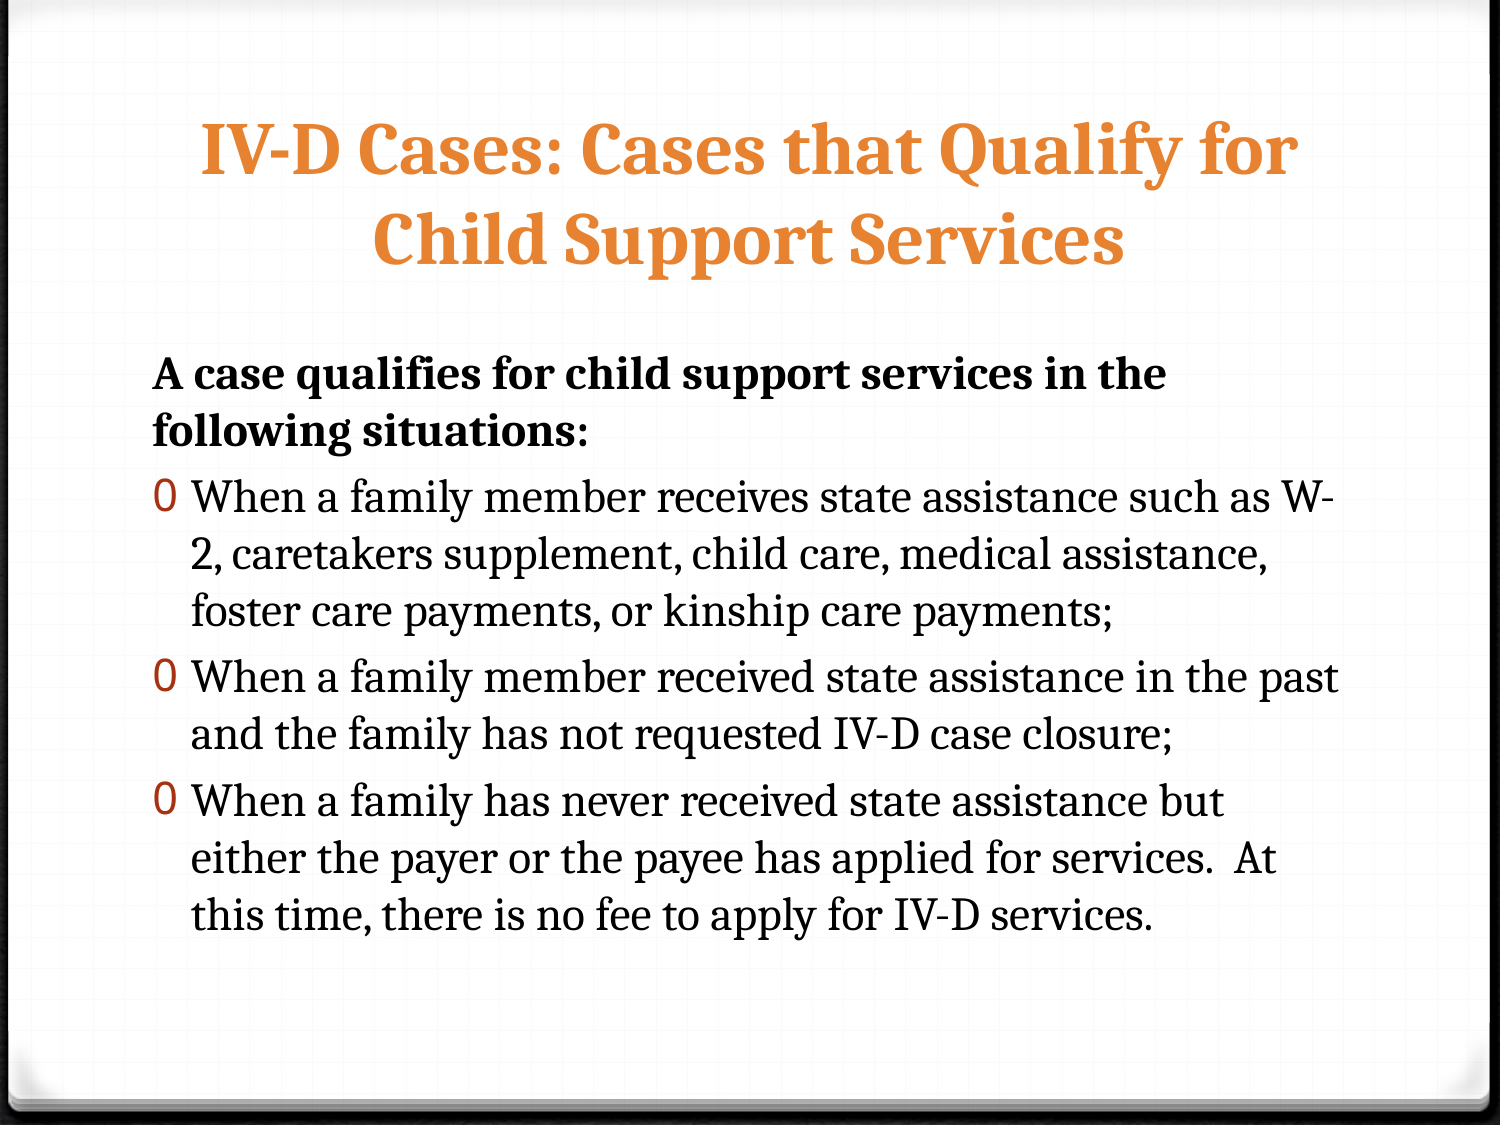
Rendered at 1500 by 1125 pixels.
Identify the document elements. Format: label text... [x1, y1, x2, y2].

title IV-D Cases: Cases that Qualify for Child Support Services [90, 71, 1410, 309]
picture [0, 0, 1500, 1125]
list A case qualifies for child support services in the following situations: When a family member receives state assistance such as W-2, caretakers supplement, child care, medical assistance, foster care payments, or kinship care payments; When a family member received state assistance in the past and the family has not requested IV-D case closure; When a family has never received state assistance but either the payer or the payee has applied for services. At this time, there is no fee to apply for IV-D services. [137, 334, 1363, 983]
